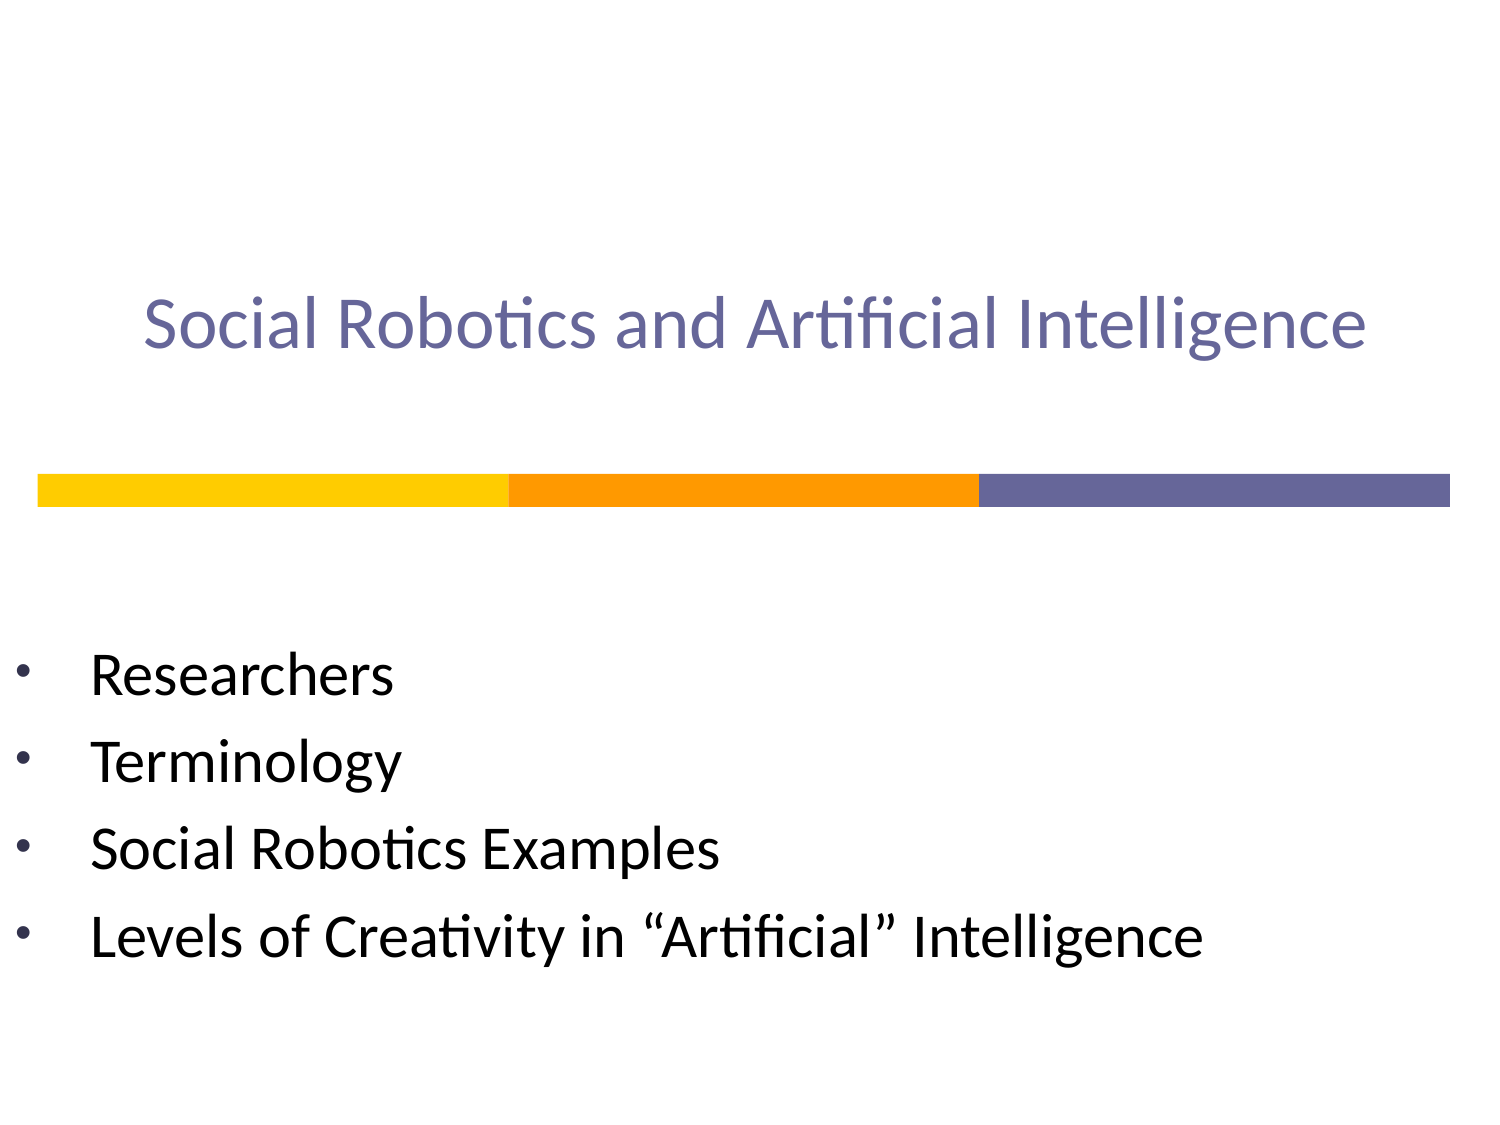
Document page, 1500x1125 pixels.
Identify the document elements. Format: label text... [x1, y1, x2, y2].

title Social Robotics and Artificial Intelligence [12, 112, 1500, 462]
subtitle Researchers Terminology Social Robotics Examples Levels of Creativity in “Artificial” Intelligence [0, 624, 1500, 1125]
